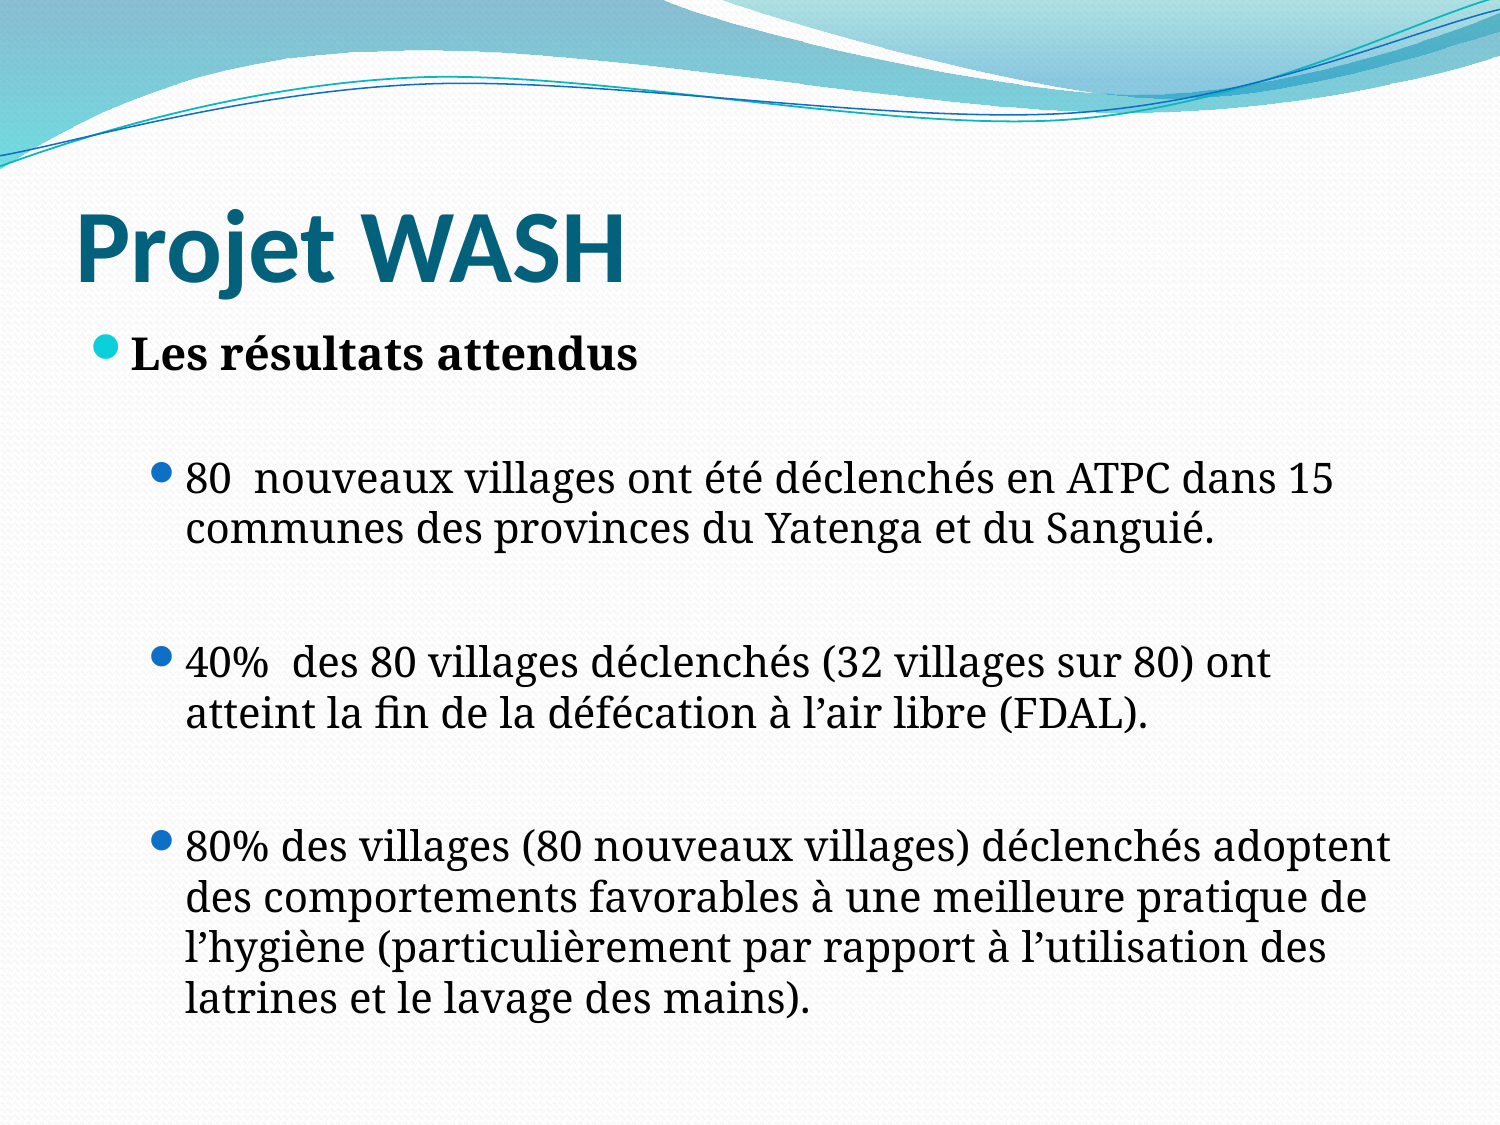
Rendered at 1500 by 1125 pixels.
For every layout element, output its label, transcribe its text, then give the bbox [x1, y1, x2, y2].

title Projet WASH [75, 115, 1425, 303]
list Les résultats attendus 80 nouveaux villages ont été déclenchés en ATPC dans 15 communes des provinces du Yatenga et du Sanguié. 40% des 80 villages déclenchés (32 villages sur 80) ont atteint la fin de la défécation à l’air libre (FDAL). 80% des villages (80 nouveaux villages) déclenchés adoptent des comportements favorables à une meilleure pratique de l’hygiène (particulièrement par rapport à l’utilisation des latrines et le lavage des mains). [75, 317, 1425, 1038]
